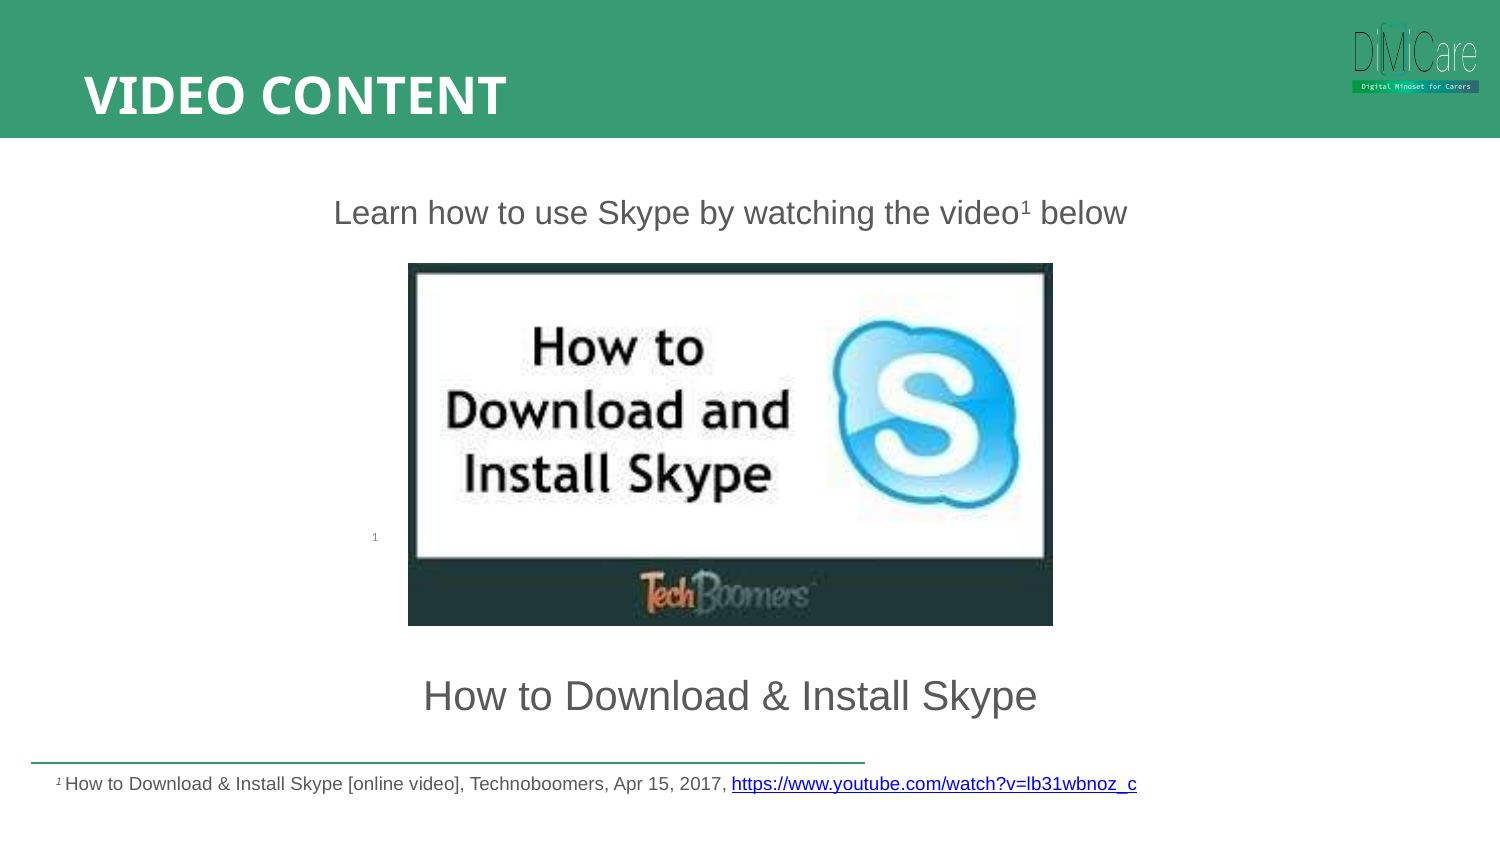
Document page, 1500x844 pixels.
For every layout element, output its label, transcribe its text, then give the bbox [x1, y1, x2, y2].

text_box VIDEO CONTENT [84, 37, 1276, 124]
text_box [1352, 23, 1479, 93]
picture [408, 262, 1054, 626]
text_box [0, 125, 1500, 844]
